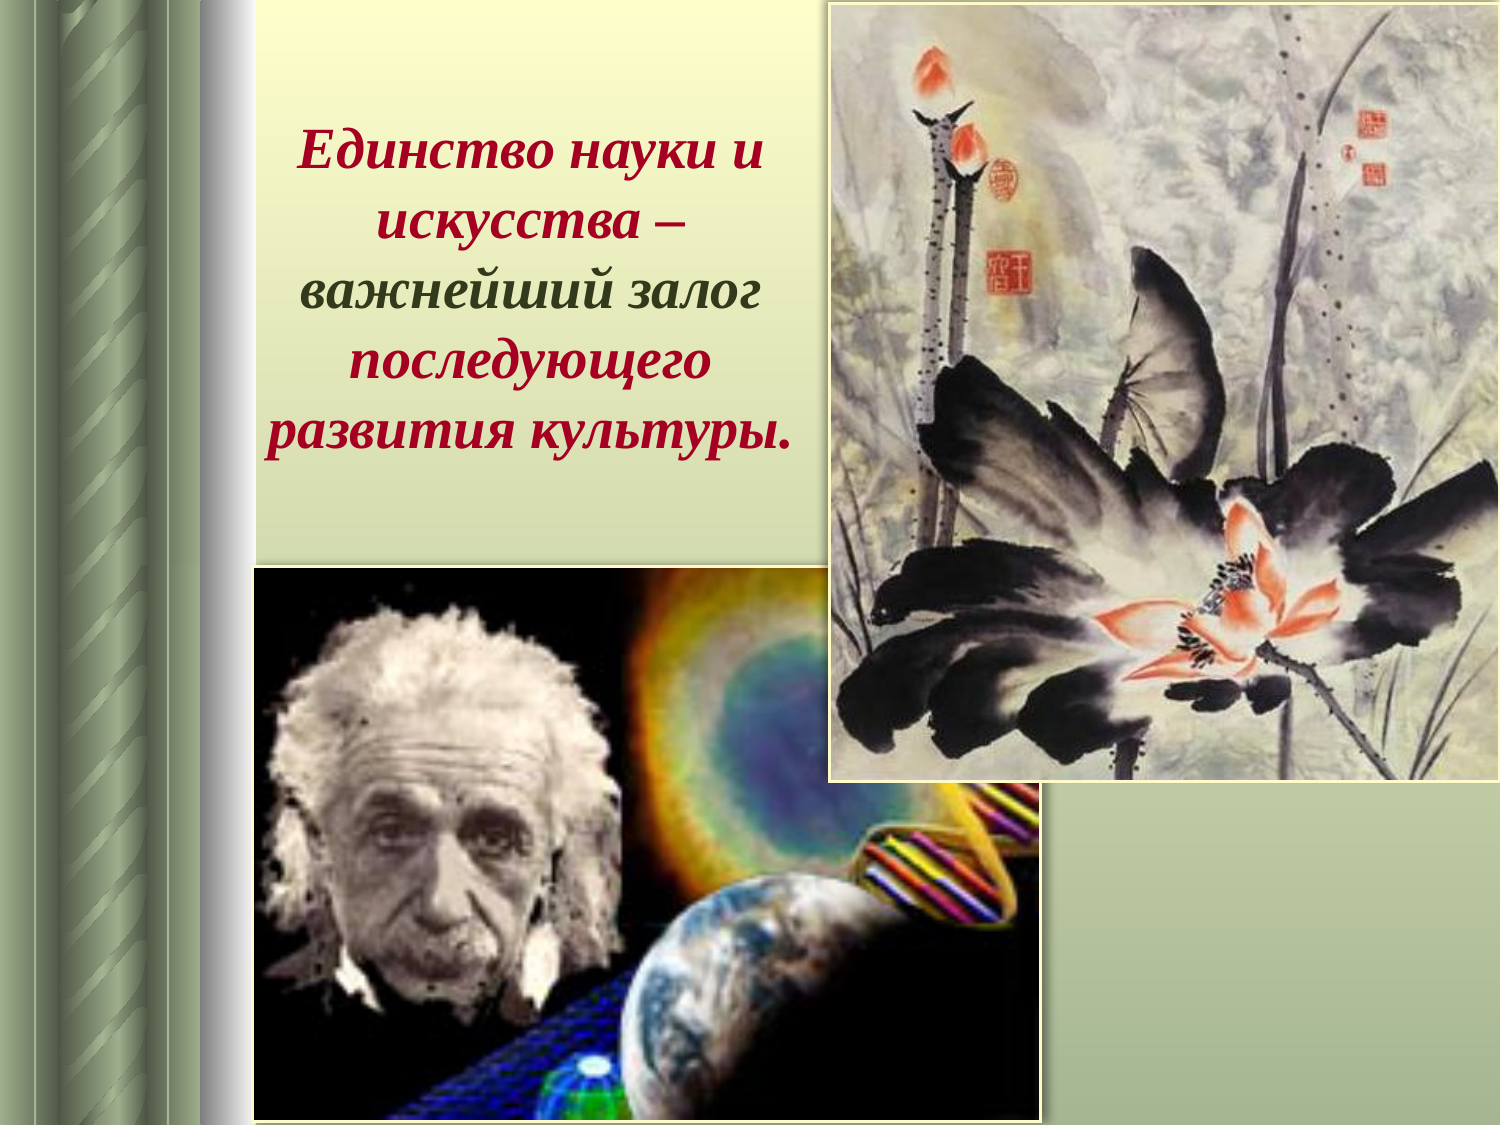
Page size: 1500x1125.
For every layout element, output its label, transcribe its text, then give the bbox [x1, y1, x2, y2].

picture [253, 4, 1499, 1121]
text_box Единство науки и искусства – важнейший залог последующего развития культуры. [206, 102, 818, 468]
